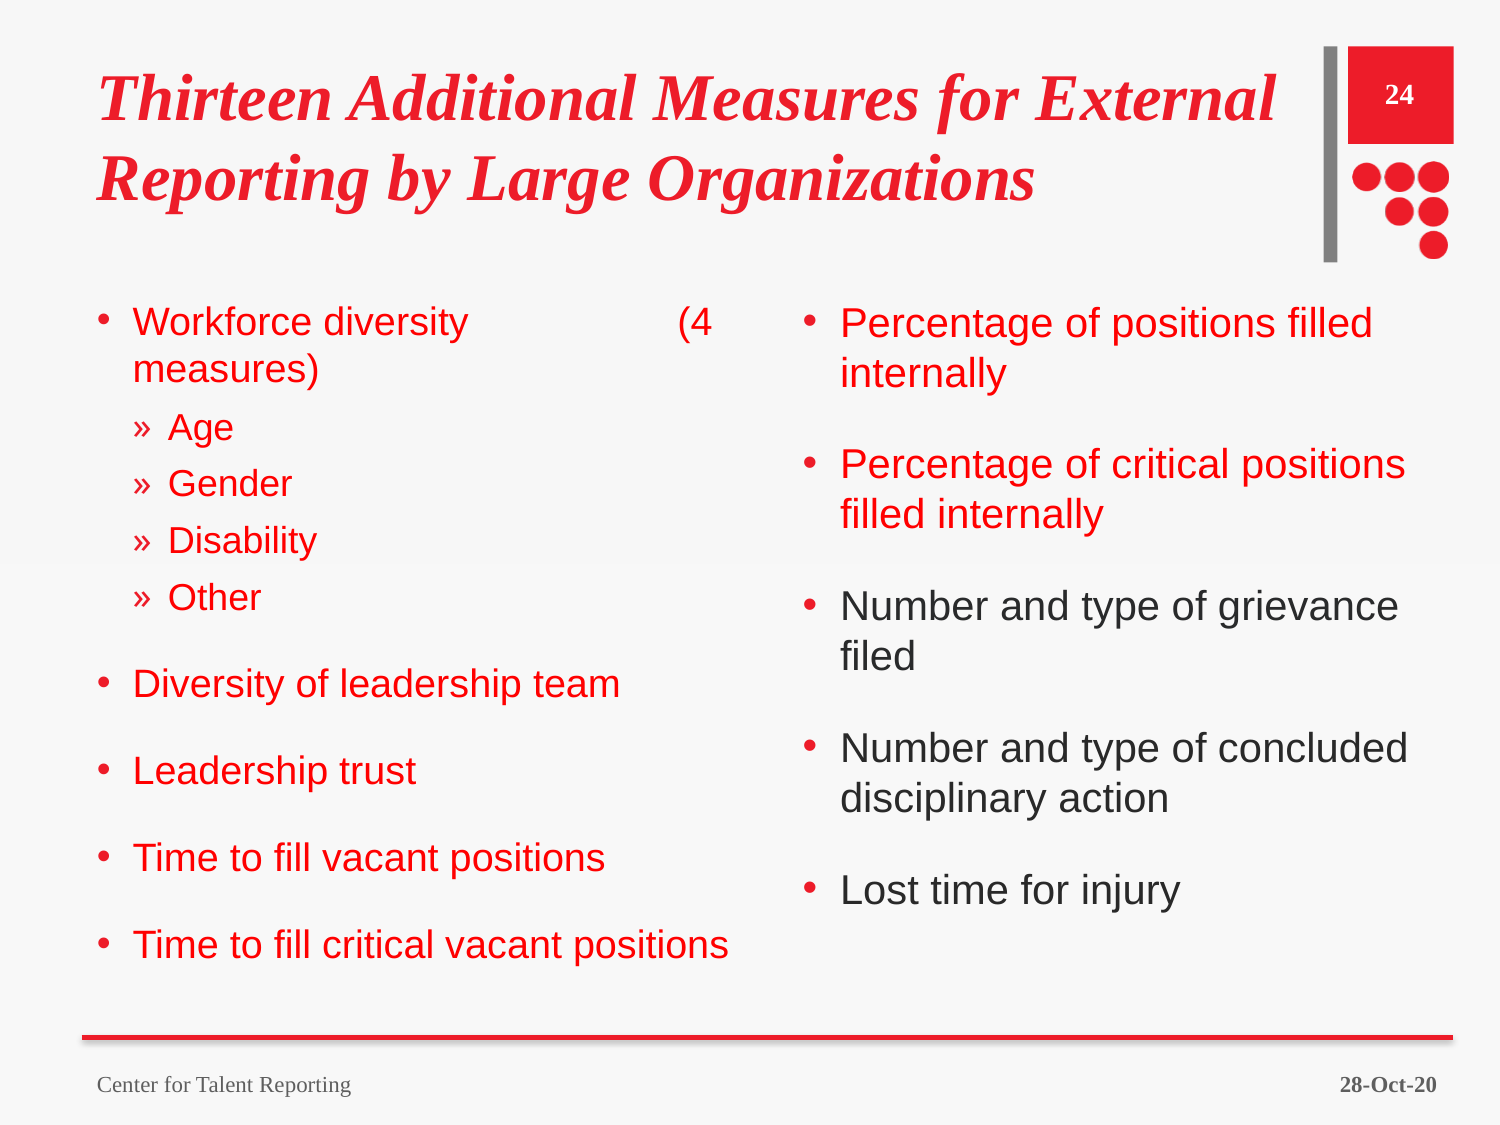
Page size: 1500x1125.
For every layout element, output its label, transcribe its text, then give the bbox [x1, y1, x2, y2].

list Percentage of positions filled internally Percentage of critical positions filled internally Number and type of grievance filed Number and type of concluded disciplinary action Lost time for injury [787, 288, 1456, 1013]
slide_number 24 [1349, 62, 1450, 123]
title Thirteen Additional Measures for External Reporting by Large Organizations [81, 46, 1322, 263]
slide_number 28-Oct-20 [1102, 1053, 1453, 1114]
list Workforce diversity (4 measures) Age Gender Disability Other Diversity of leadership team Leadership trust Time to fill vacant positions Time to fill critical vacant positions [81, 288, 750, 1013]
picture [1352, 161, 1449, 259]
footer Center for Talent Reporting [81, 1053, 1075, 1114]
